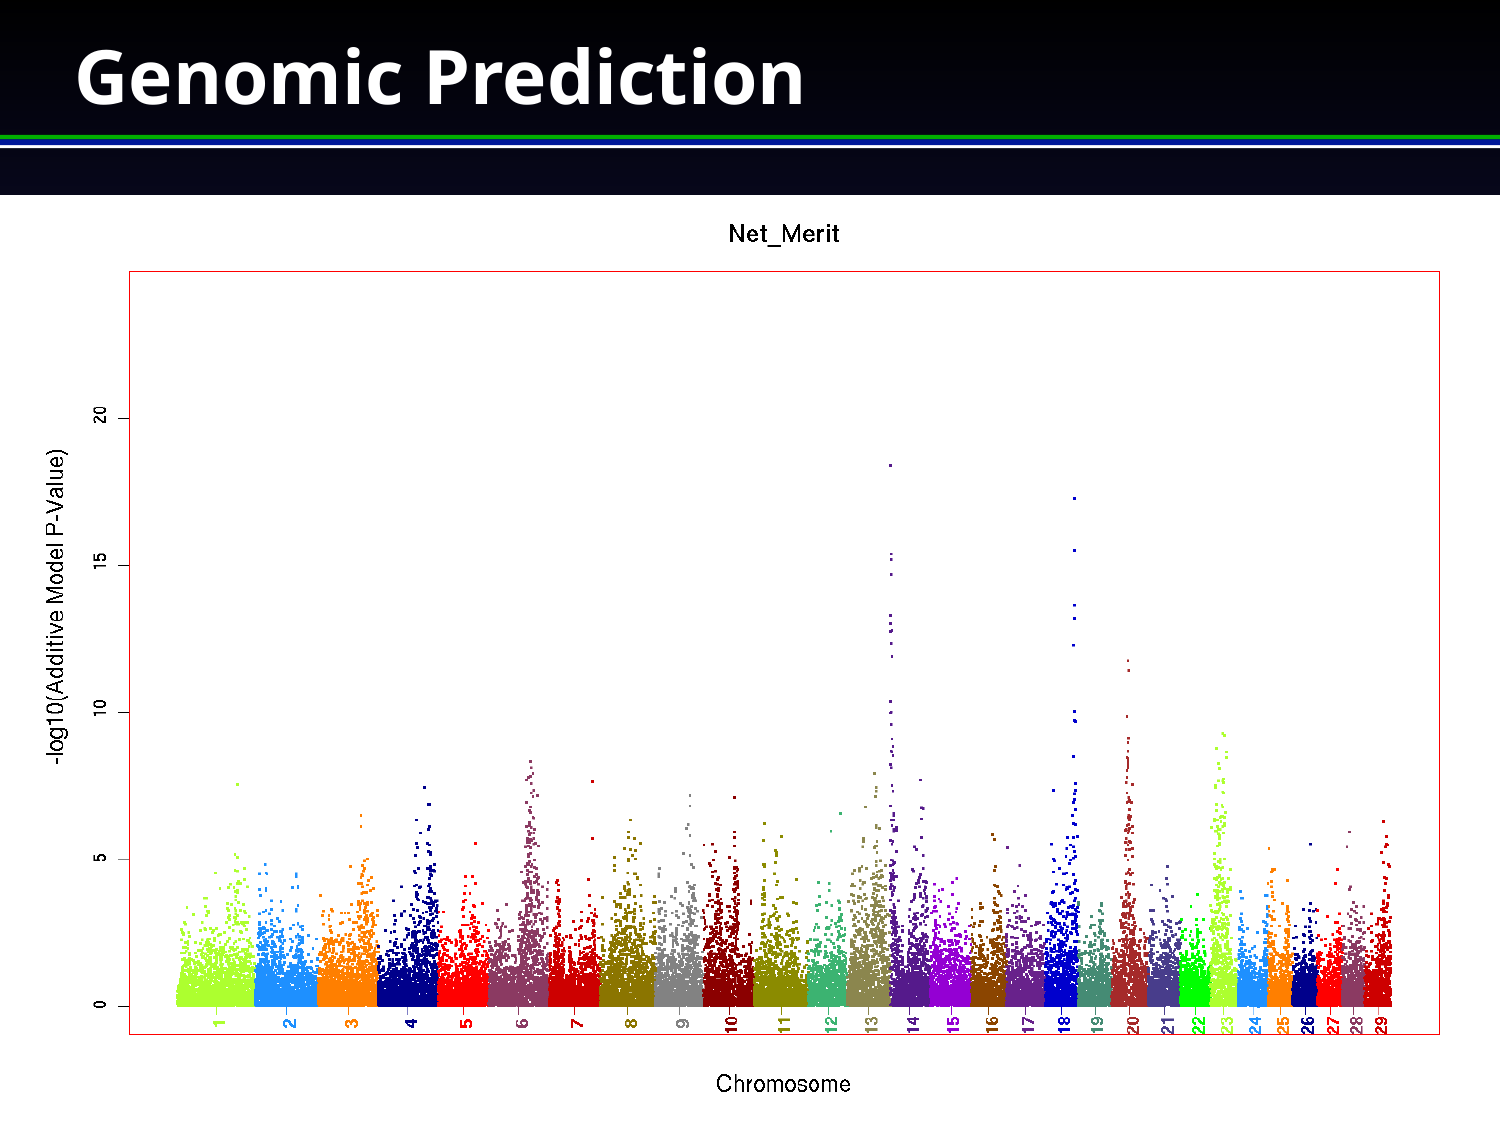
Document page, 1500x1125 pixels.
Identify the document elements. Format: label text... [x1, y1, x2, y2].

title Genomic Prediction [74, 29, 1425, 121]
picture [0, 195, 1500, 1125]
